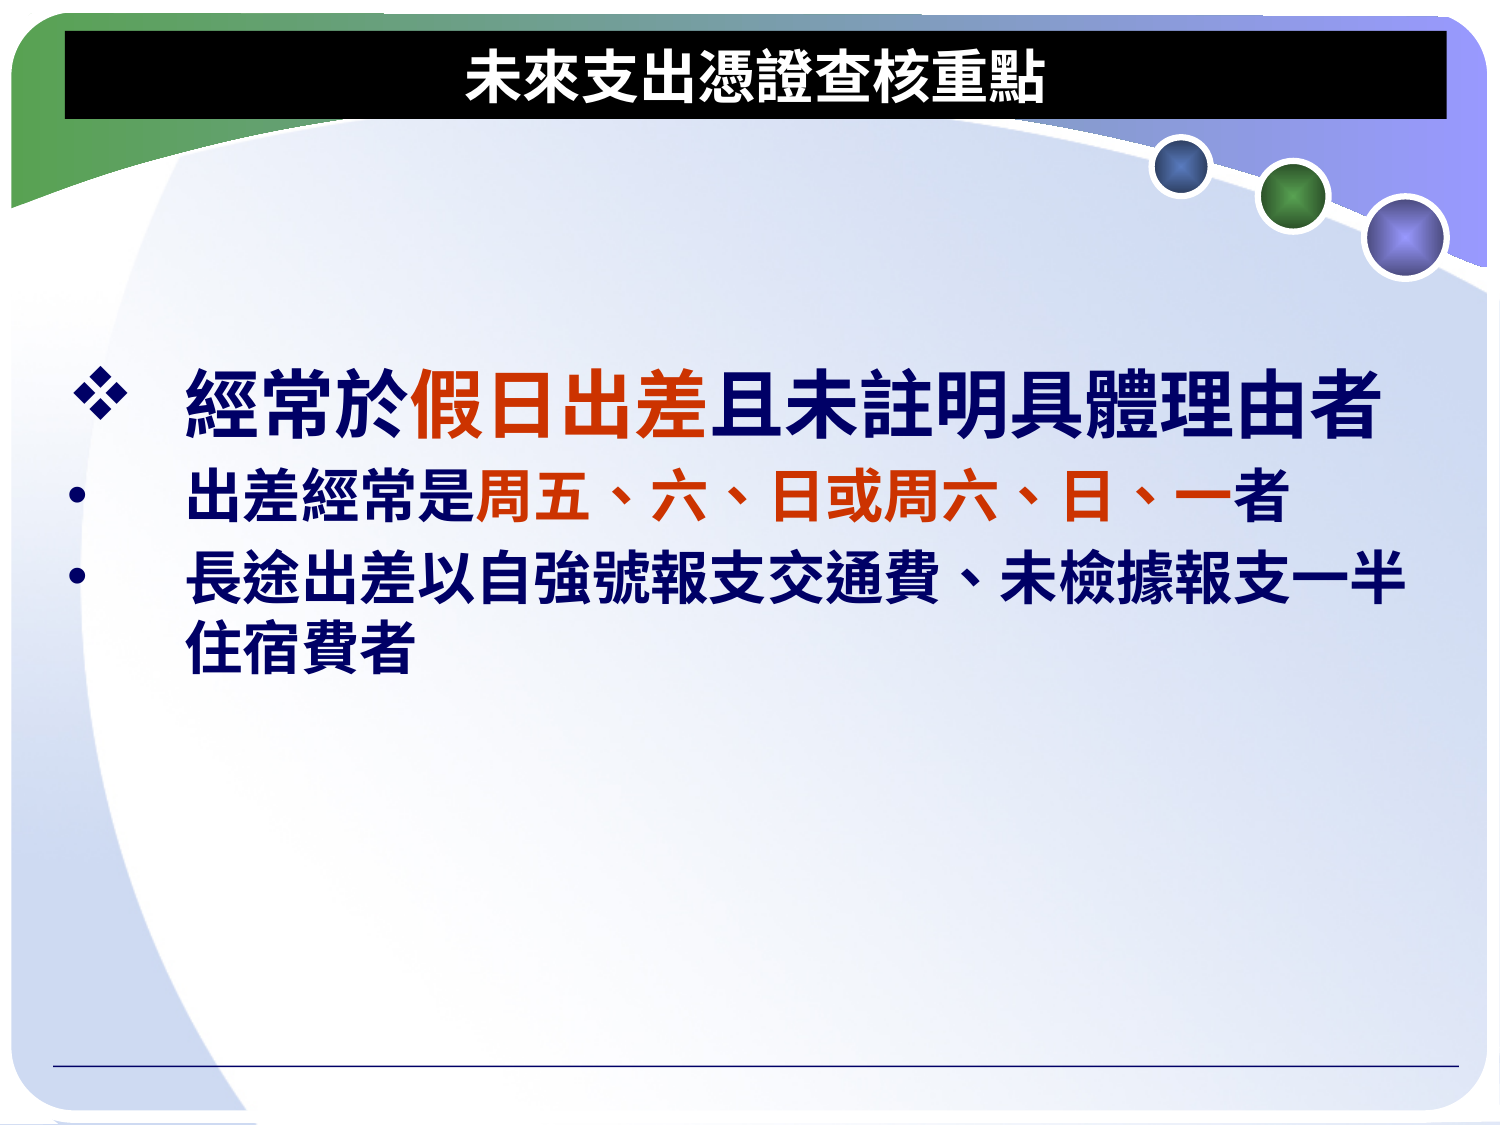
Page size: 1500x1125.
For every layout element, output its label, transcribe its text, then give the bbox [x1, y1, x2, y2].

picture [384, 13, 1445, 17]
picture [12, 119, 1487, 1110]
text_box 經常於假日出差且未註明具體理由者 出差經常是周五、六、日或周六、日、一者 長途出差以自強號報支交通費、未檢據報支一半住宿費者 [53, 350, 1452, 811]
text_box 未來支出憑證查核重點 [64, 30, 1447, 119]
